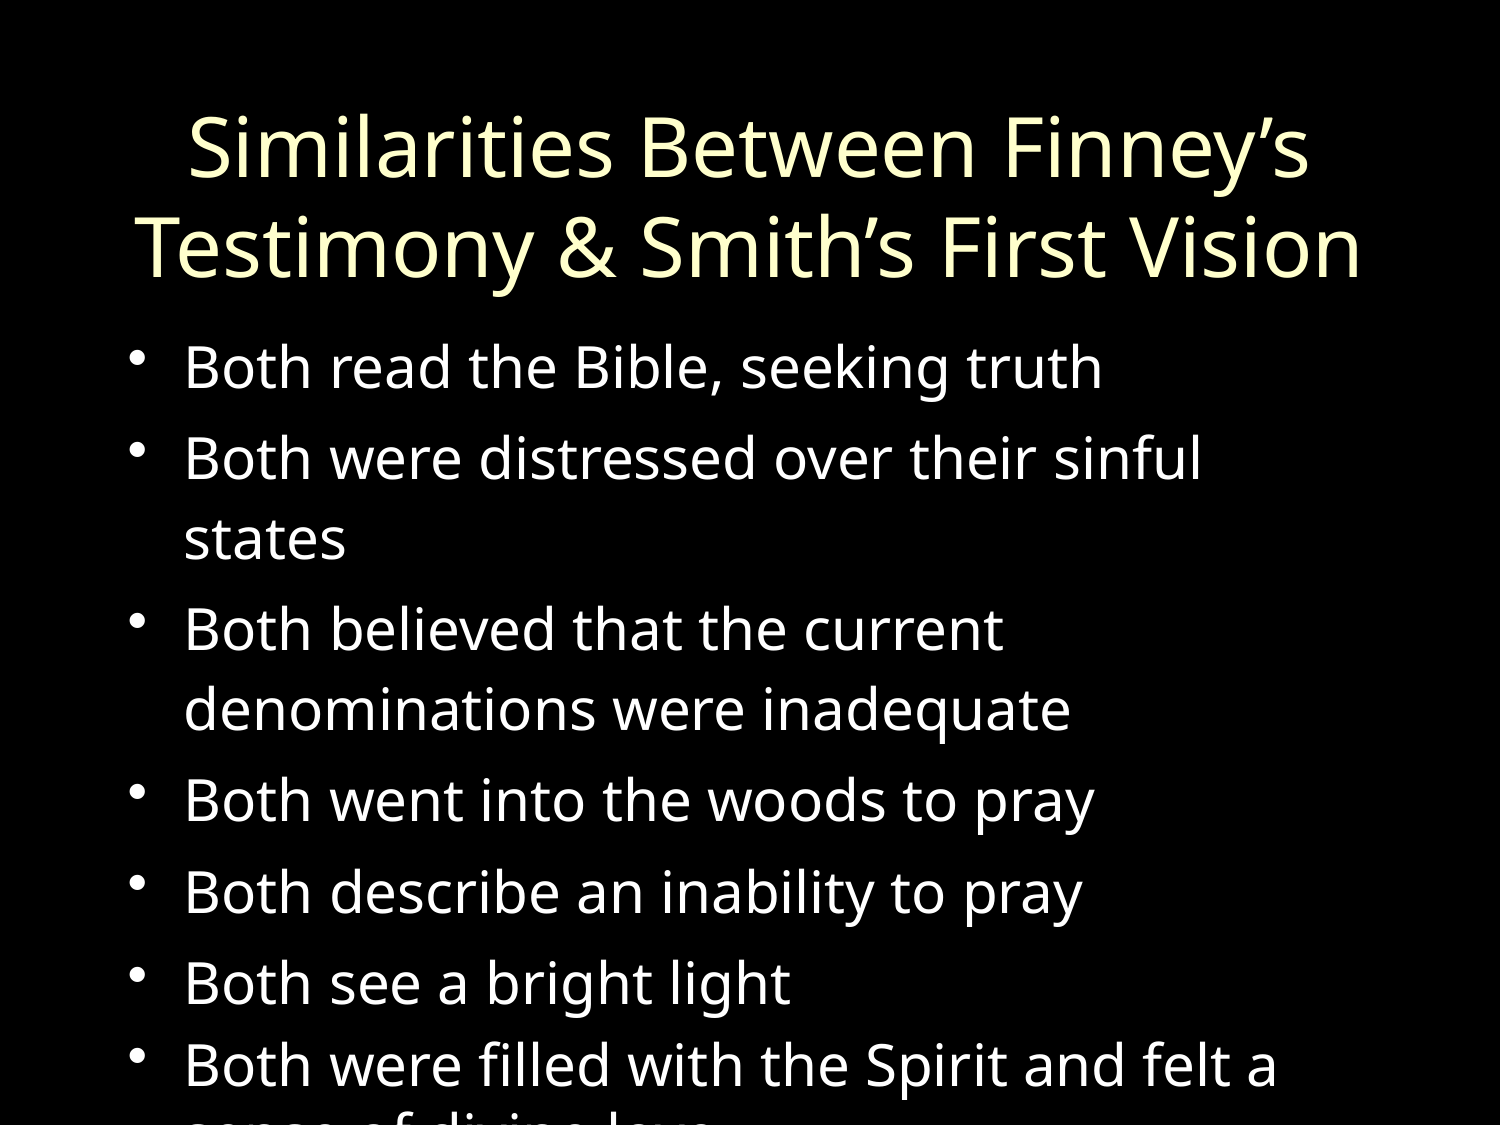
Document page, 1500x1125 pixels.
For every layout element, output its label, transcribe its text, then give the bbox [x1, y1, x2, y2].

title Similarities Between Finney’s Testimony & Smith’s First Vision [0, 99, 1500, 288]
list Both read the Bible, seeking truth Both were distressed over their sinful states Both believed that the current denominations were inadequate Both went into the woods to pray Both describe an inability to pray Both see a bright light Both were filled with the Spirit and felt a sense of divine love [112, 312, 1388, 988]
